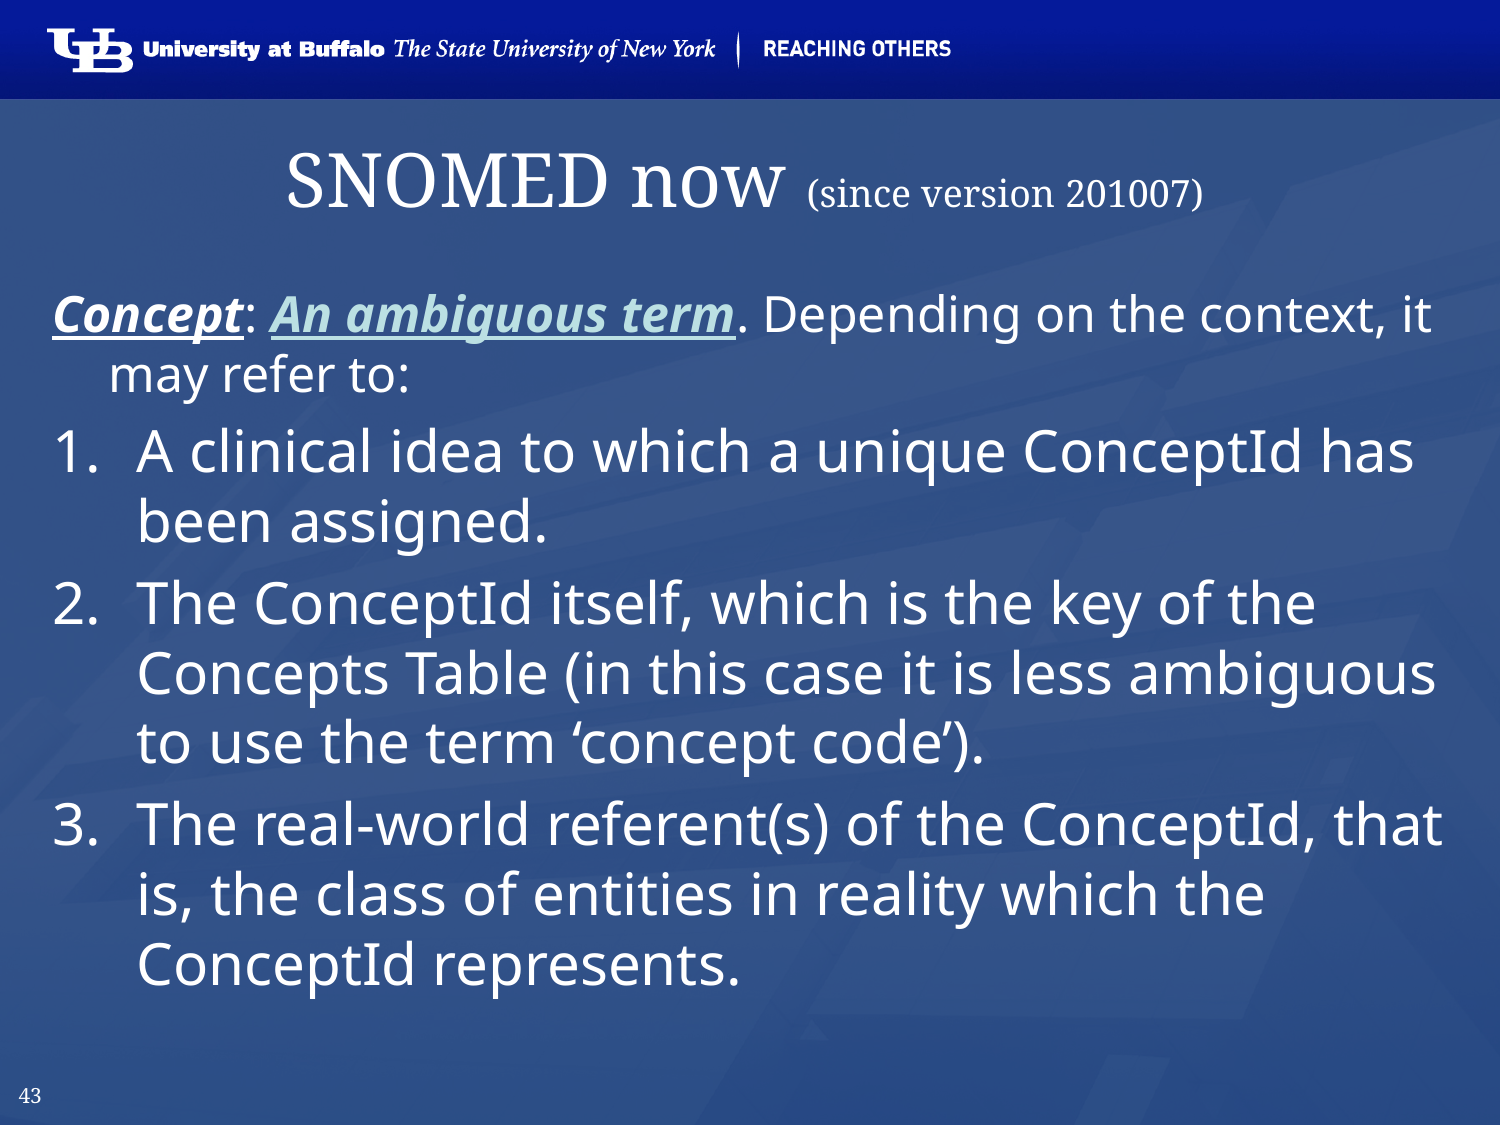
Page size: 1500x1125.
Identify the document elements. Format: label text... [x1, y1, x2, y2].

picture [0, 0, 1500, 99]
title SNOMED now (since version 201007) [37, 125, 1463, 250]
list Concept: An ambiguous term. Depending on the context, it may refer to: A clinical idea to which a unique ConceptId has been assigned. The ConceptId itself, which is the key of the Concepts Table (in this case it is less ambiguous to use the term ‘concept code’). The real-world referent(s) of the ConceptId, that is, the class of entities in reality which the ConceptId represents. [37, 275, 1463, 1088]
